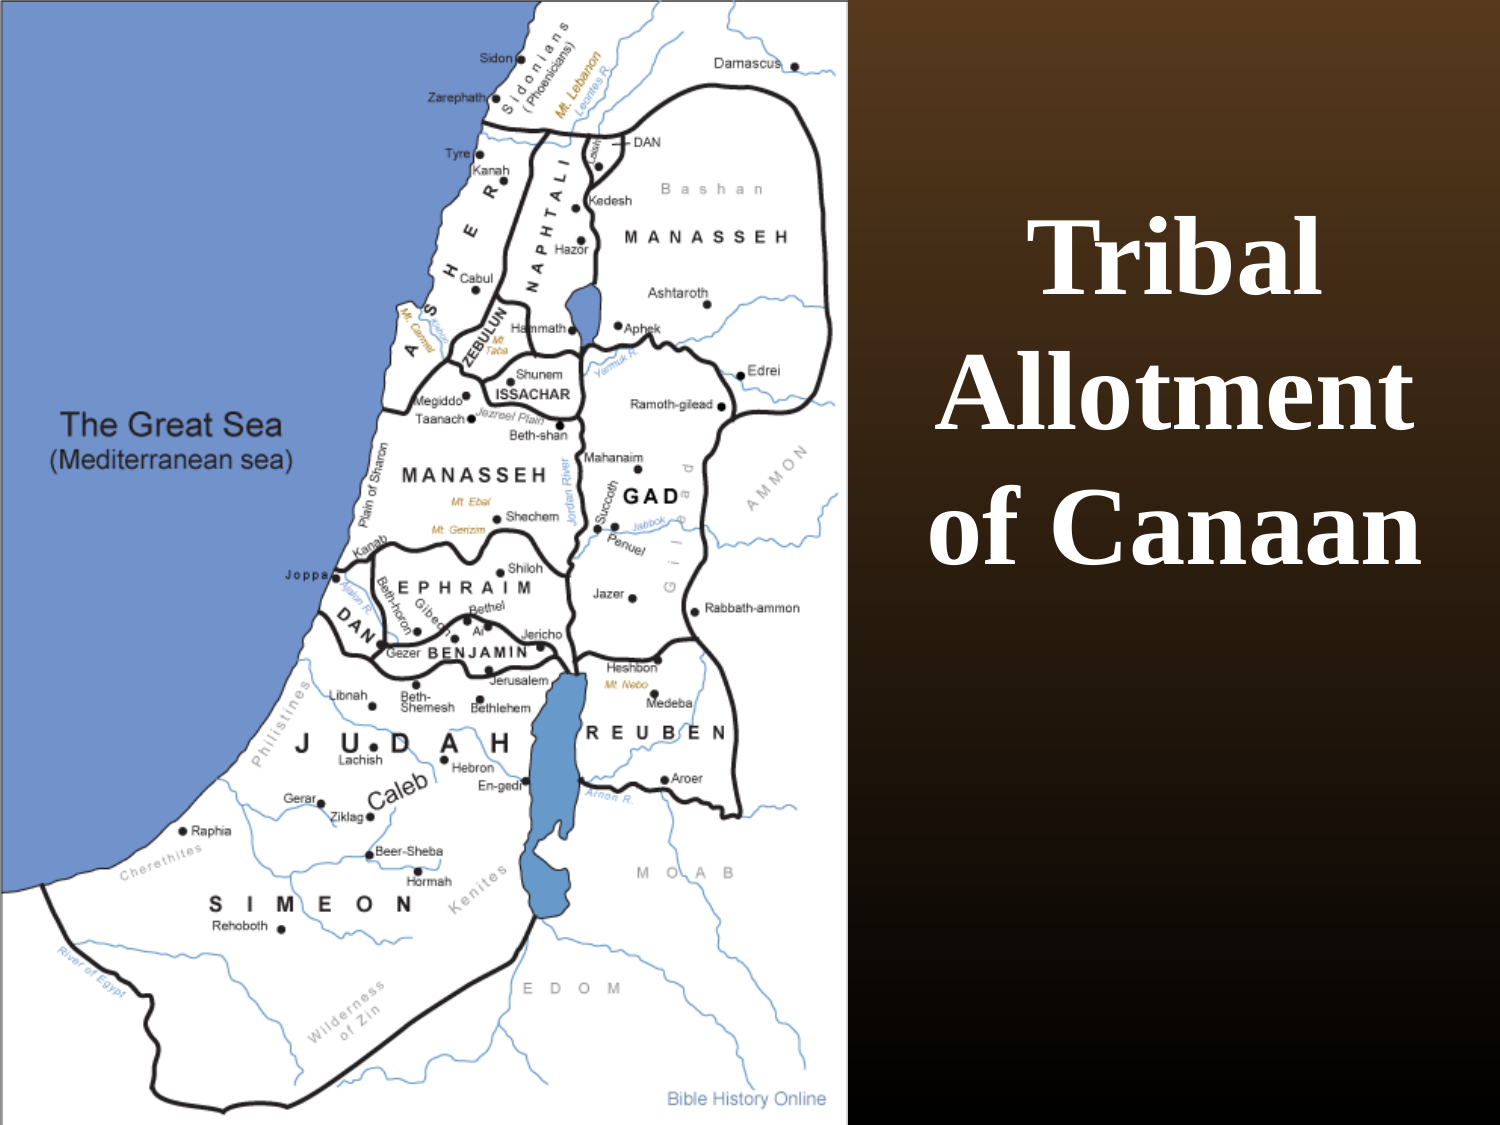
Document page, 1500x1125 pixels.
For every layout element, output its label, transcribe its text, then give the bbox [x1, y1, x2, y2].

title Tribal Allotment of Canaan [862, 45, 1488, 725]
picture [0, 0, 848, 1125]
